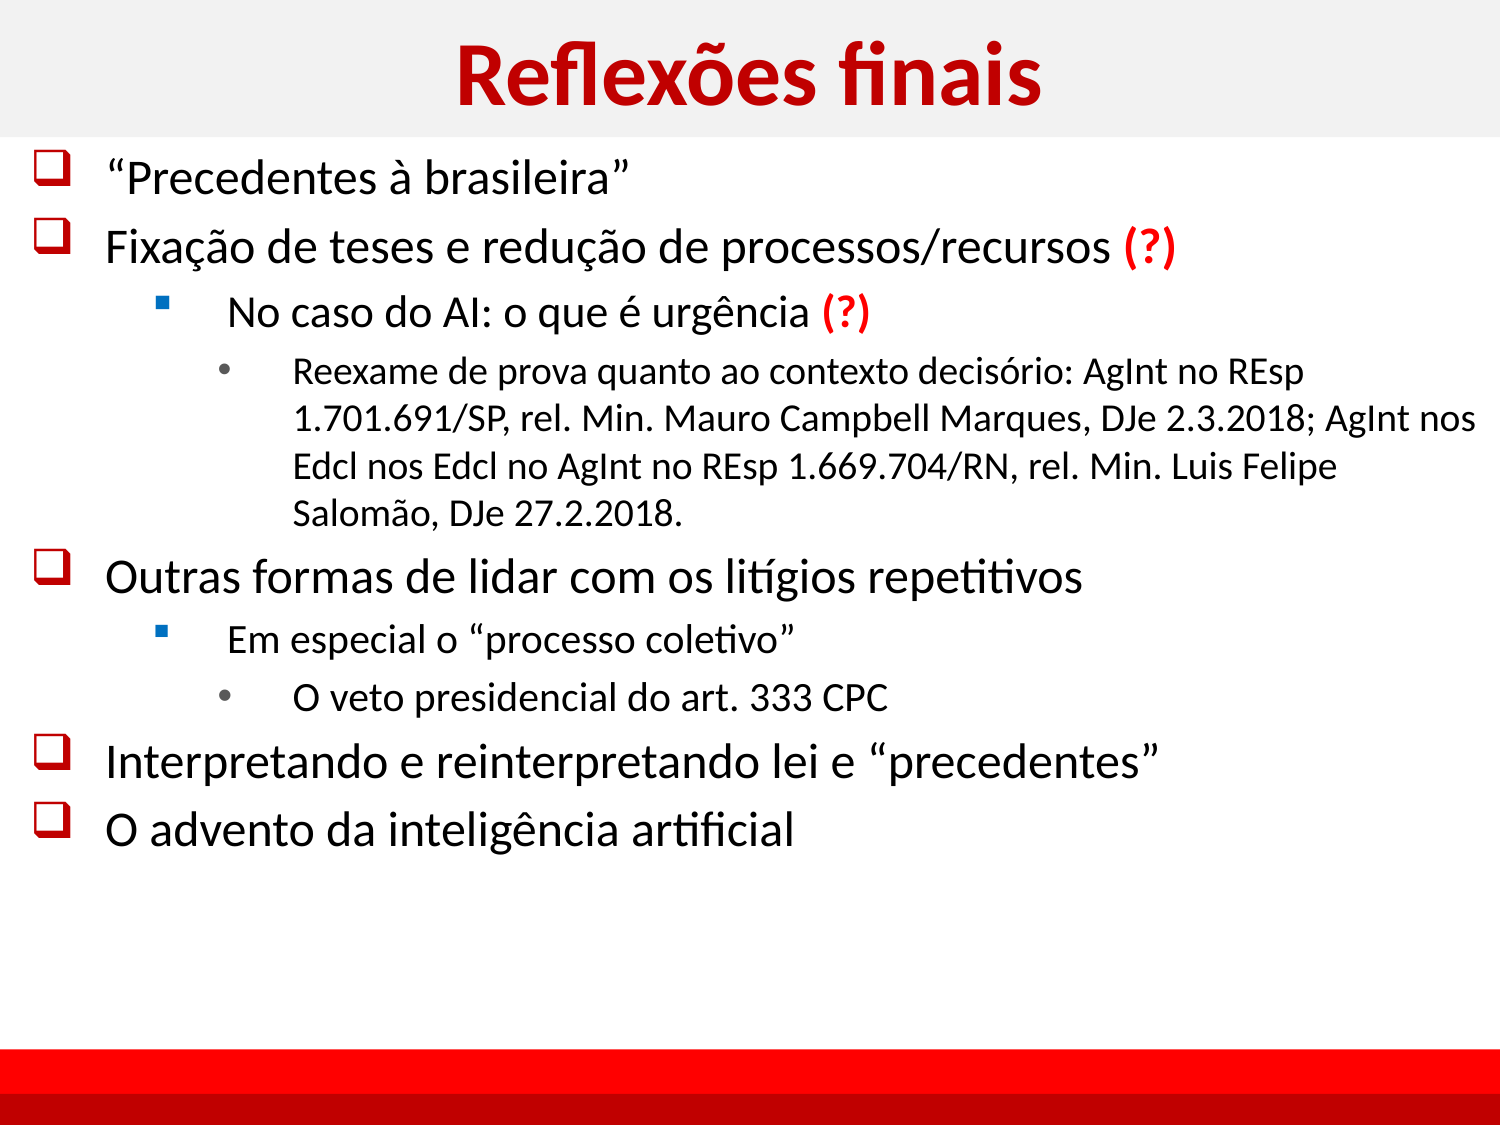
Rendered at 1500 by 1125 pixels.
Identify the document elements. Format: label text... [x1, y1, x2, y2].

text_box “Precedentes à brasileira” Fixação de teses e redução de processos/recursos (?) No caso do AI: o que é urgência (?) Reexame de prova quanto ao contexto decisório: AgInt no REsp 1.701.691/SP, rel. Min. Mauro Campbell Marques, DJe 2.3.2018; AgInt nos Edcl nos Edcl no AgInt no REsp 1.669.704/RN, rel. Min. Luis Felipe Salomão, DJe 27.2.2018. Outras formas de lidar com os litígios repetitivos Em especial o “processo coletivo” O veto presidencial do art. 333 CPC Interpretando e reinterpretando lei e “precedentes” O advento da inteligência artificial [6, 137, 1500, 864]
text_box [0, 1092, 1500, 1125]
text_box [0, 1047, 1500, 1092]
title Reflexões finais [0, 0, 1500, 138]
